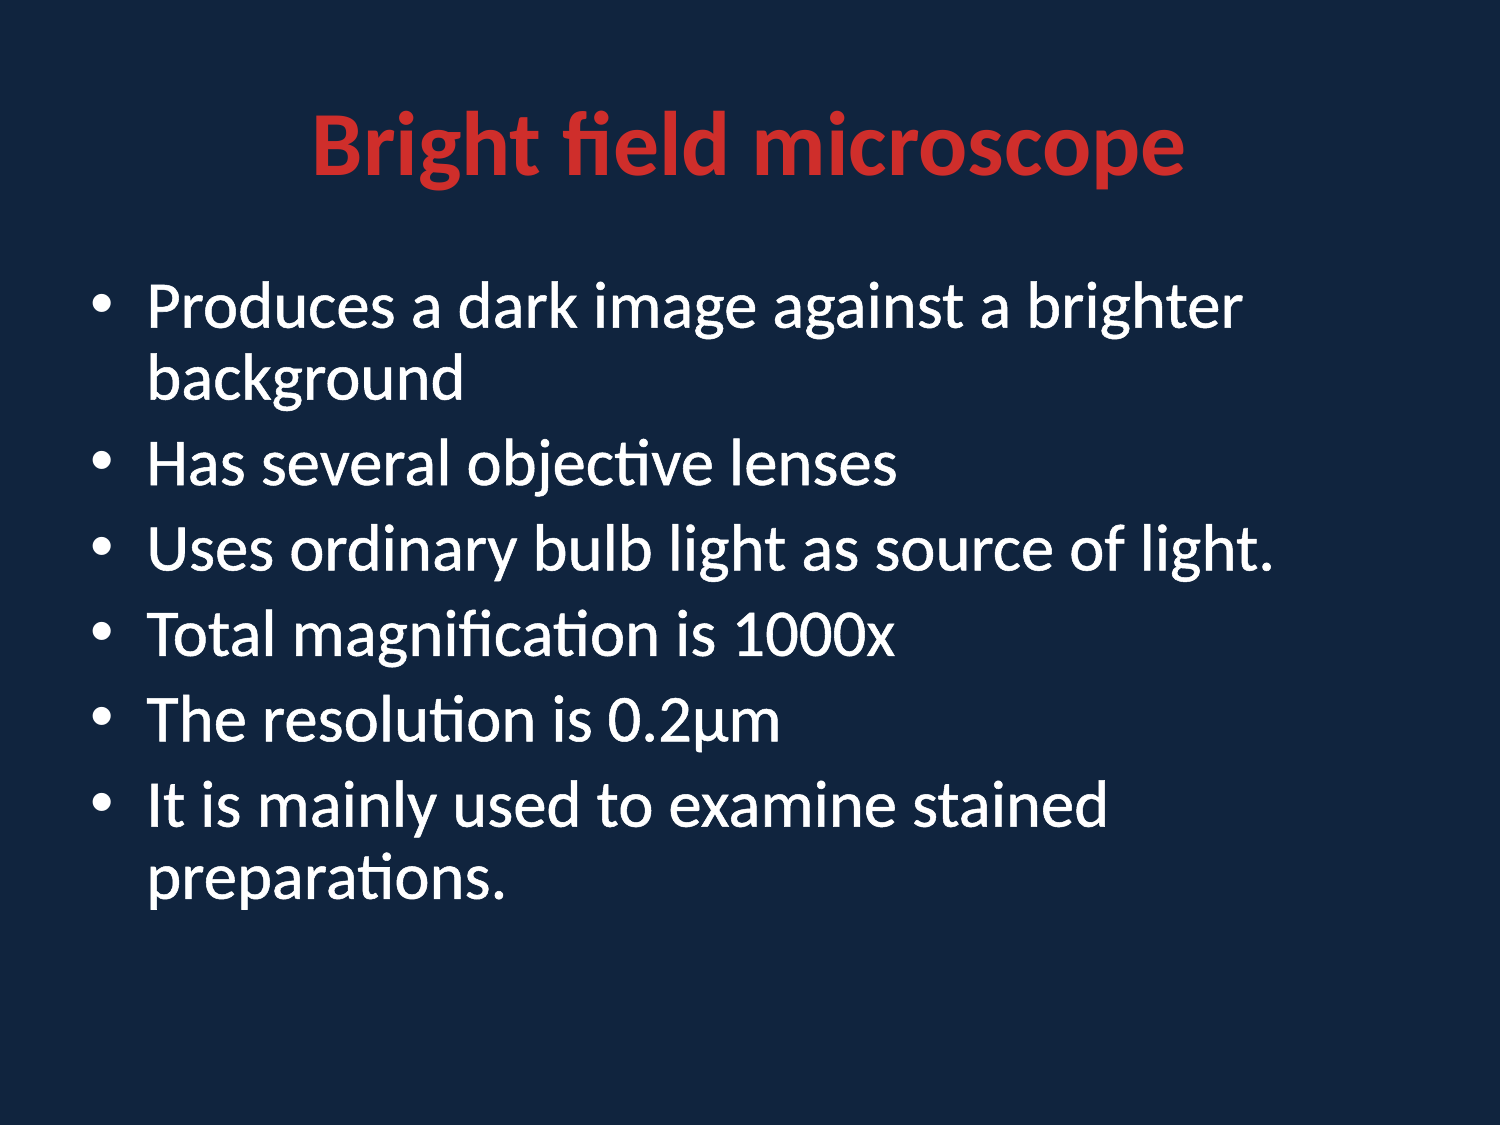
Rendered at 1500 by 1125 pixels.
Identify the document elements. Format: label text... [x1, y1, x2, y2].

title Bright field microscope [75, 45, 1425, 233]
list Produces a dark image against a brighter background Has several objective lenses Uses ordinary bulb light as source of light. Total magnification is 1000x The resolution is 0.2µm It is mainly used to examine stained preparations. [75, 262, 1425, 1005]
